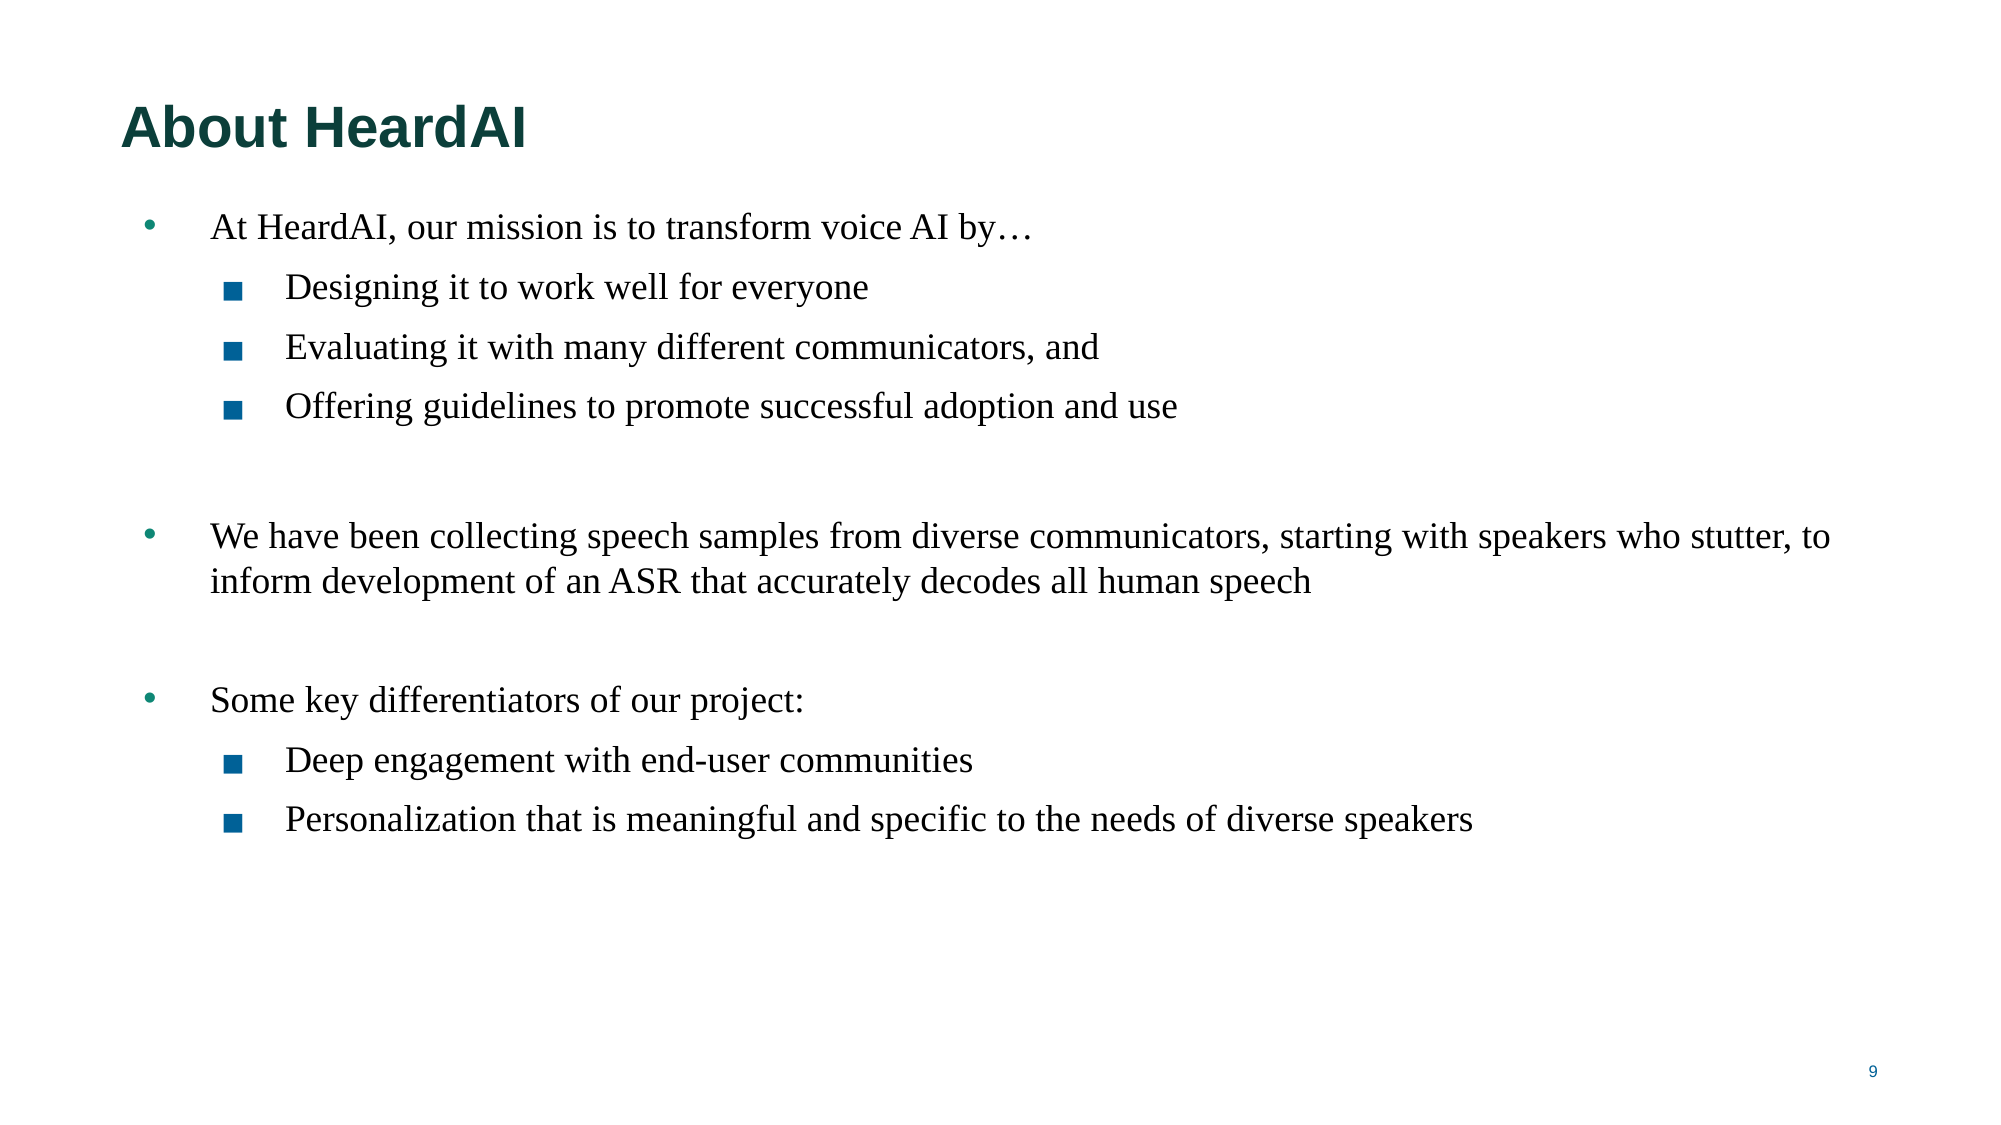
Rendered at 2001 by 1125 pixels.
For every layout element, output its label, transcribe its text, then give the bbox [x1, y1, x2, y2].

title About HeardAI [120, 90, 1879, 162]
list At HeardAI, our mission is to transform voice AI by… Designing it to work well for everyone Evaluating it with many different communicators, and Offering guidelines to promote successful adoption and use We have been collecting speech samples from diverse communicators, starting with speakers who stutter, to inform development of an ASR that accurately decodes all human speech Some key differentiators of our project: Deep engagement with end-user communities Personalization that is meaningful and specific to the needs of diverse speakers [120, 195, 1879, 1012]
slide_number 9 [1790, 1056, 1878, 1086]
